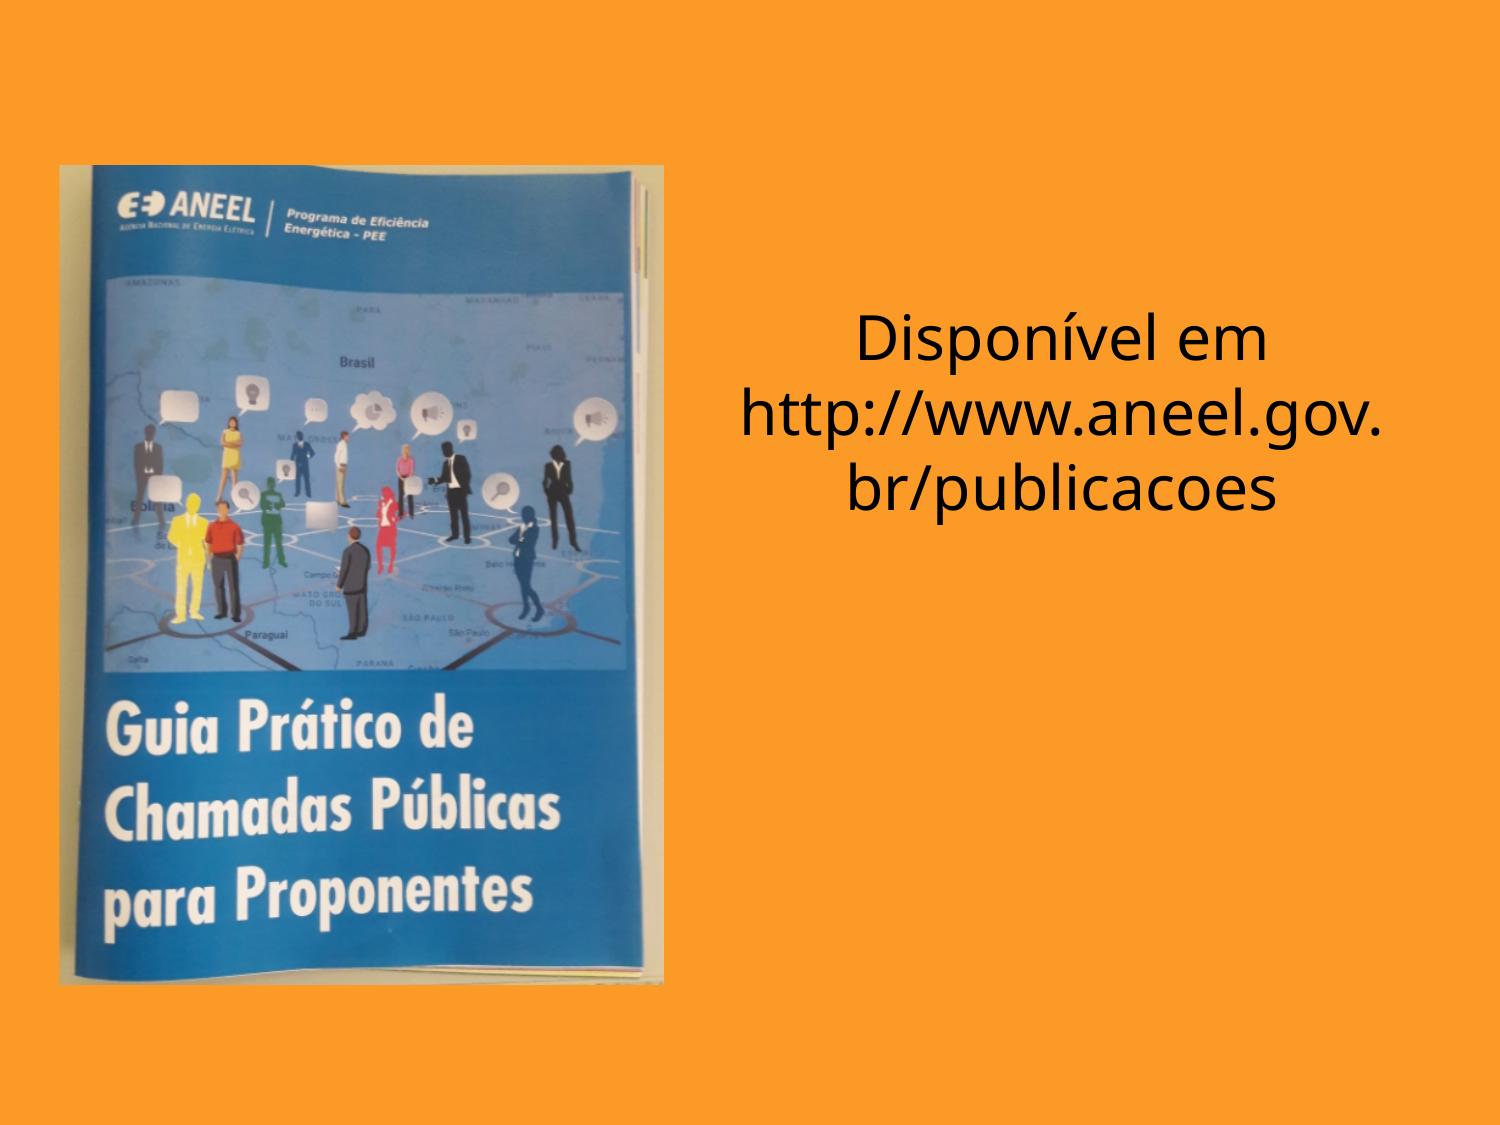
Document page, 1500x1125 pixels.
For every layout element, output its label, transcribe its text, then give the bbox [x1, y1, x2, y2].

text_box Disponível em http://www.aneel.gov.br/publicacoes [727, 193, 1398, 628]
picture [59, 165, 664, 985]
